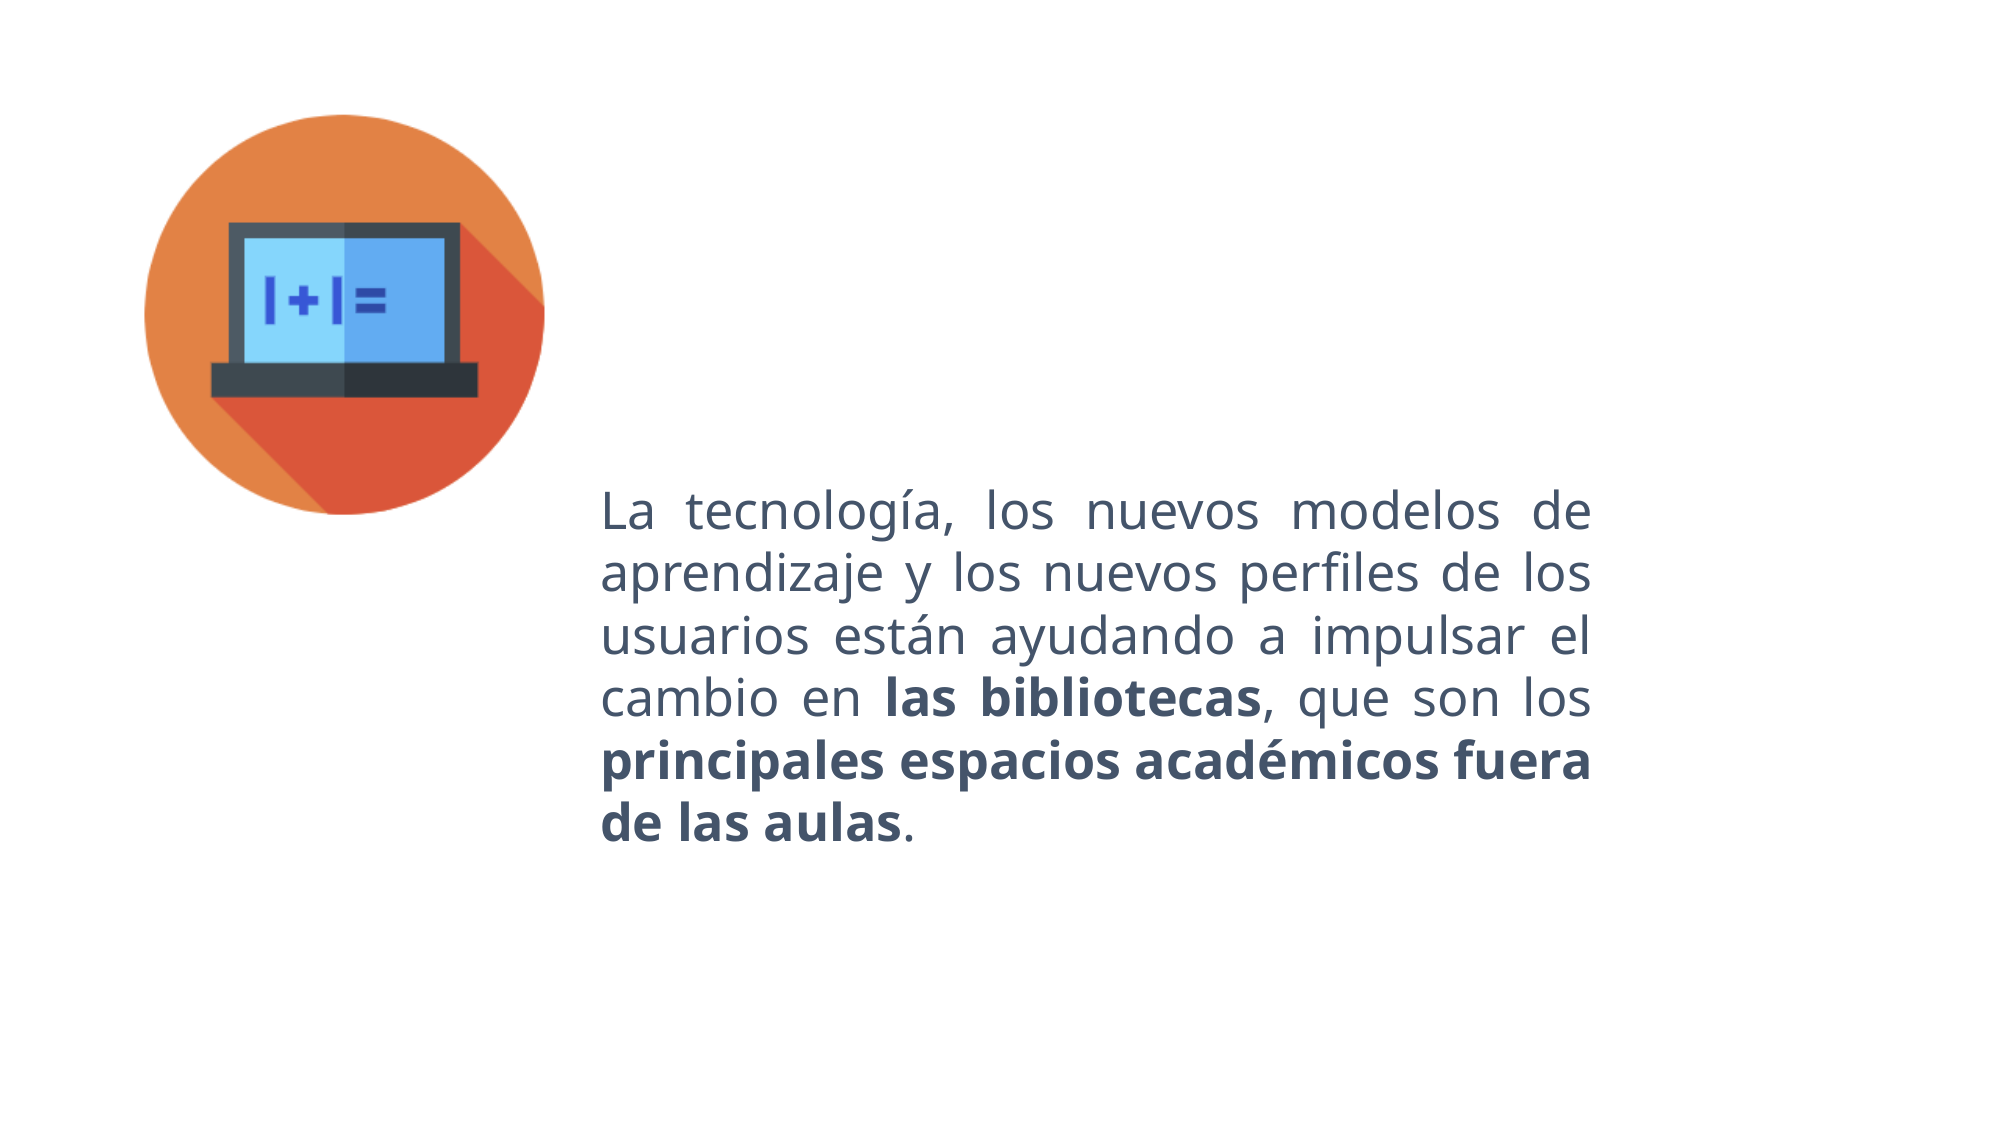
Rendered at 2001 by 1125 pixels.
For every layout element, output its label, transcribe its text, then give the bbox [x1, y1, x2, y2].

text_box La tecnología, los nuevos modelos de aprendizaje y los nuevos perfiles de los usuarios están ayudando a impulsar el cambio en las bibliotecas, que son los principales espacios académicos fuera de las aulas. [585, 470, 1608, 860]
picture [90, 76, 580, 544]
